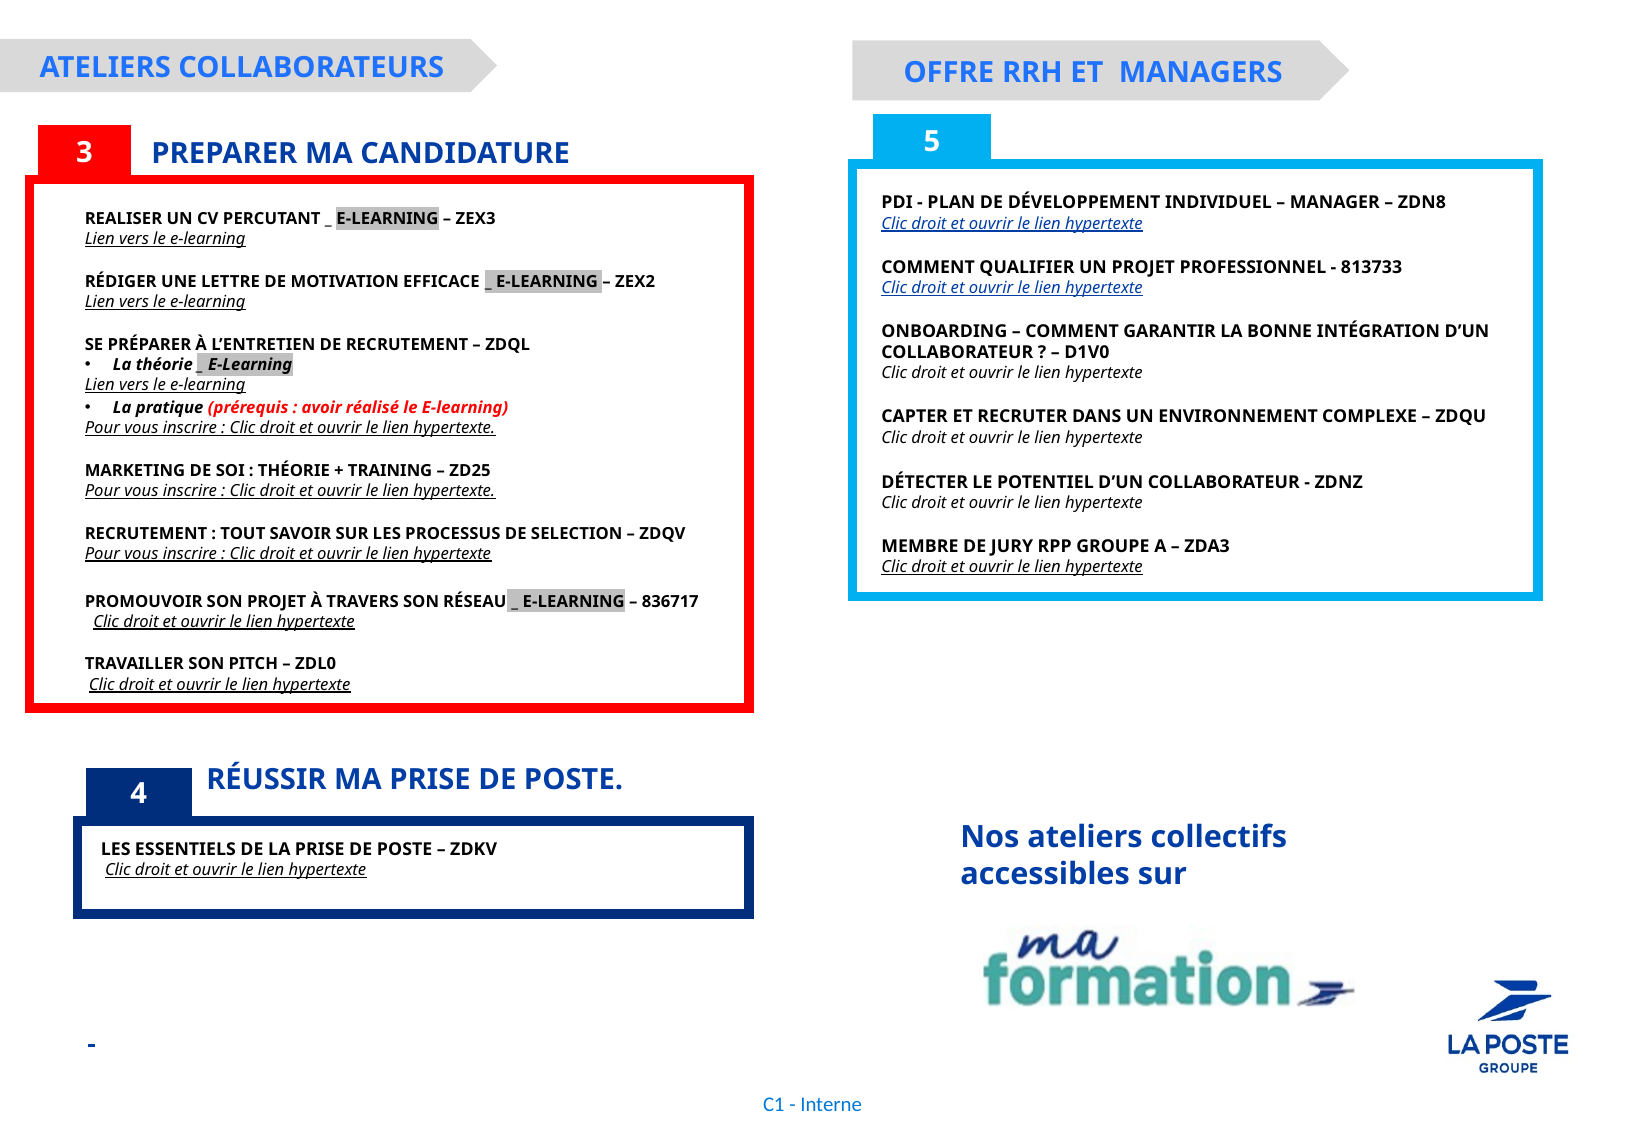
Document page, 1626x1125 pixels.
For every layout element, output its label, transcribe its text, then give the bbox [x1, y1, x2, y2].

text_box Réussir ma prise de poste. [206, 760, 726, 830]
picture [982, 923, 1356, 1017]
text_box [851, 163, 1539, 597]
text_box ATELIERS COLLABORATEURS [0, 37, 499, 94]
text_box [76, 820, 750, 915]
text_box REALISER UN CV PERCUTANT _ E-LEARNING – ZEX3 Lien vers le e-learning RÉDIGER UNE LETTRE DE MOTIVATION EFFICACE _ E-LEARNING – ZEX2 Lien vers le e-learning SE PRÉPARER À L’ENTRETIEN DE RECRUTEMENT – ZDQL La théorie _ E-Learning Lien vers le e-learning La pratique (prérequis : avoir réalisé le E-learning) Pour vous inscrire : Clic droit et ouvrir le lien hypertexte. MARKETING DE SOI : THÉORIE + TRAINING – ZD25 Pour vous inscrire : Clic droit et ouvrir le lien hypertexte. RECRUTEMENT : TOUT SAVOIR SUR LES PROCESSUS DE SELECTION – ZDQV Pour vous inscrire : Clic droit et ouvrir le lien hypertexte PROMOUVOIR SON PROJET À TRAVERS SON RÉSEAU _ E-LEARNING – 836717 Clic droit et ouvrir le lien hypertexte TRAVAILLER SON PITCH – ZDL0 Clic droit et ouvrir le lien hypertexte [69, 200, 719, 726]
text_box 4 [86, 768, 192, 816]
text_box 5 [873, 114, 991, 163]
picture [1433, 964, 1585, 1086]
text_box 3 [38, 125, 131, 176]
text_box Nos ateliers collectifs accessibles sur [940, 807, 1350, 961]
text_box PDI - Plan de développement individuel – MANAGER – ZDN8 Clic droit et ouvrir le lien hypertexte COMMENT QUALIFIER UN PROJET PROFESSIONNEL - 813733 Clic droit et ouvrir le lien hypertexte Onboarding – Comment garantir la bonne intégration d’un collaborateur ? – D1V0 Clic droit et ouvrir le lien hypertexte Capter et recruter dans un environnement complexe – ZDQU Clic droit et ouvrir le lien hypertexte Détecter le potentiel d’un collaborateur - zdnz Clic droit et ouvrir le lien hypertexte Membre de jury rpp groupe A – ZDA3 Clic droit et ouvrir le lien hypertexte [866, 163, 1553, 627]
text_box LES ESSENTIELS DE LA PRISE DE POSTE – ZDKV Clic droit et ouvrir le lien hypertexte [85, 829, 684, 890]
text_box [28, 178, 750, 709]
text_box PREPARER mA Candidature [151, 133, 679, 178]
text_box OFFRE RRH ET MANAGERS [851, 39, 1351, 102]
